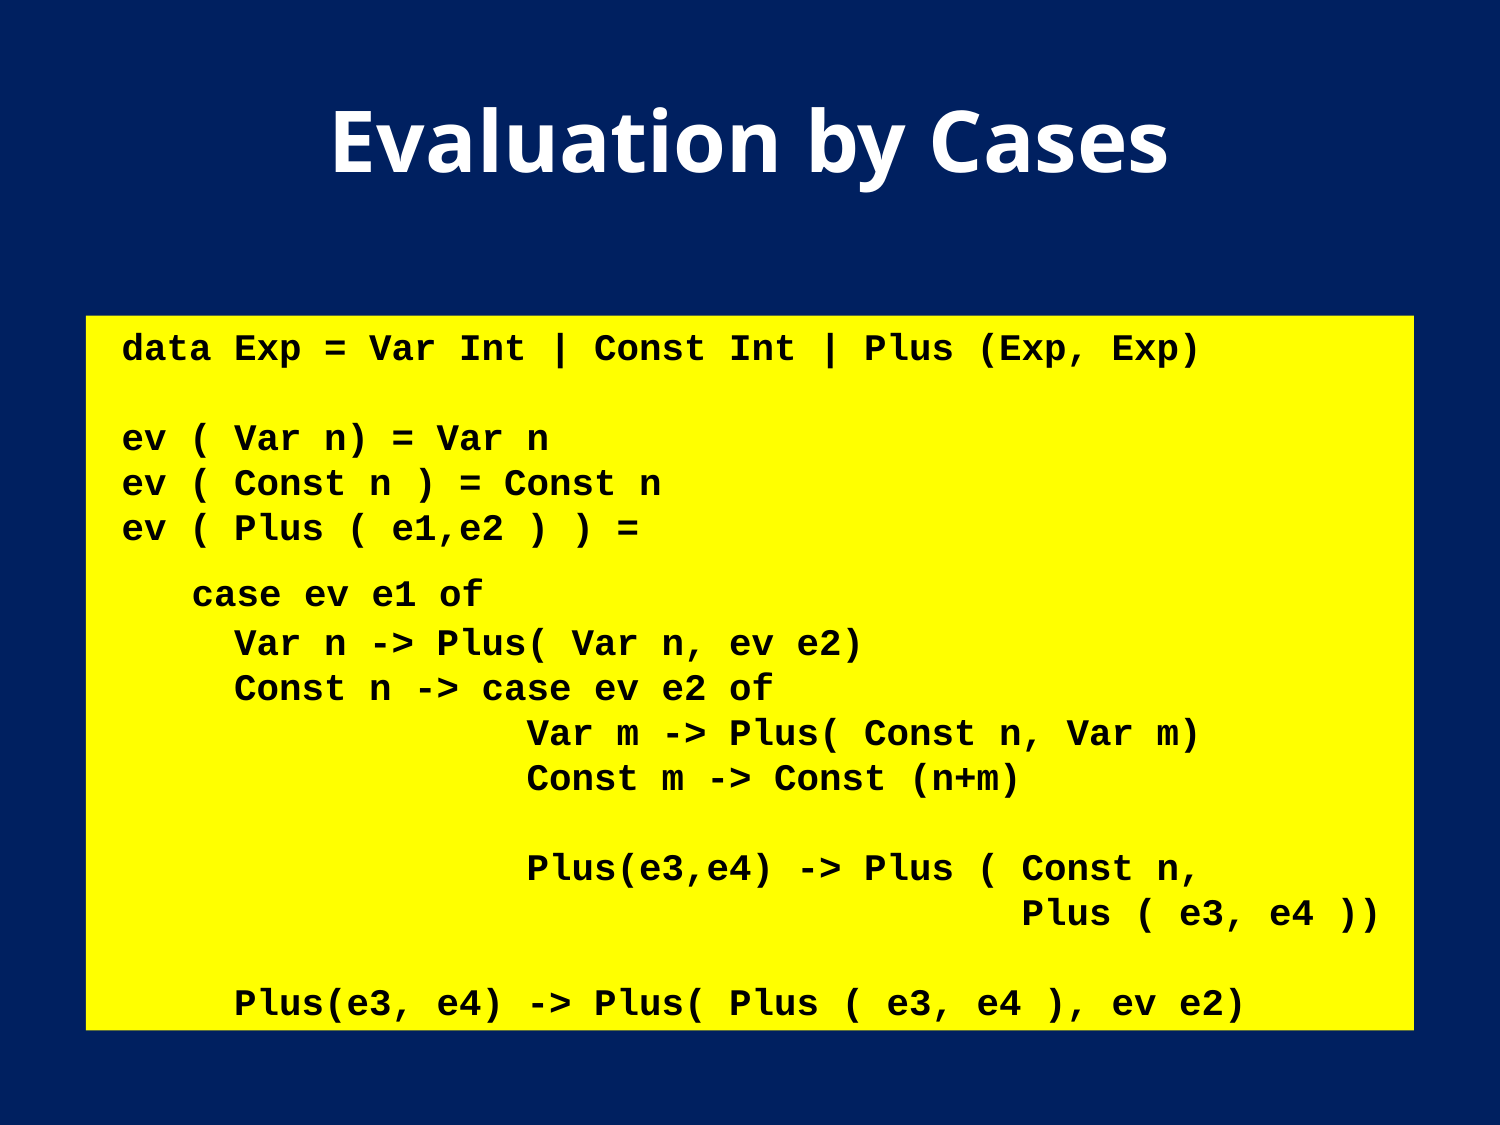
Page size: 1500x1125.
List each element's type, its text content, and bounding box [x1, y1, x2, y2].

text_box data Exp = Var Int | Const Int | Plus (Exp, Exp) ev ( Var n) = Var n ev ( Const n ) = Const n ev ( Plus ( e1,e2 ) ) = case ev e1 of Var n -> Plus( Var n, ev e2) Const n -> case ev e2 of Var m -> Plus( Const n, Var m) Const m -> Const (n+m) Plus(e3,e4) -> Plus ( Const n, Plus ( e3, e4 )) Plus(e3, e4) -> Plus( Plus ( e3, e4 ), ev e2) [85, 315, 1414, 1031]
title Evaluation by Cases [75, 45, 1425, 233]
